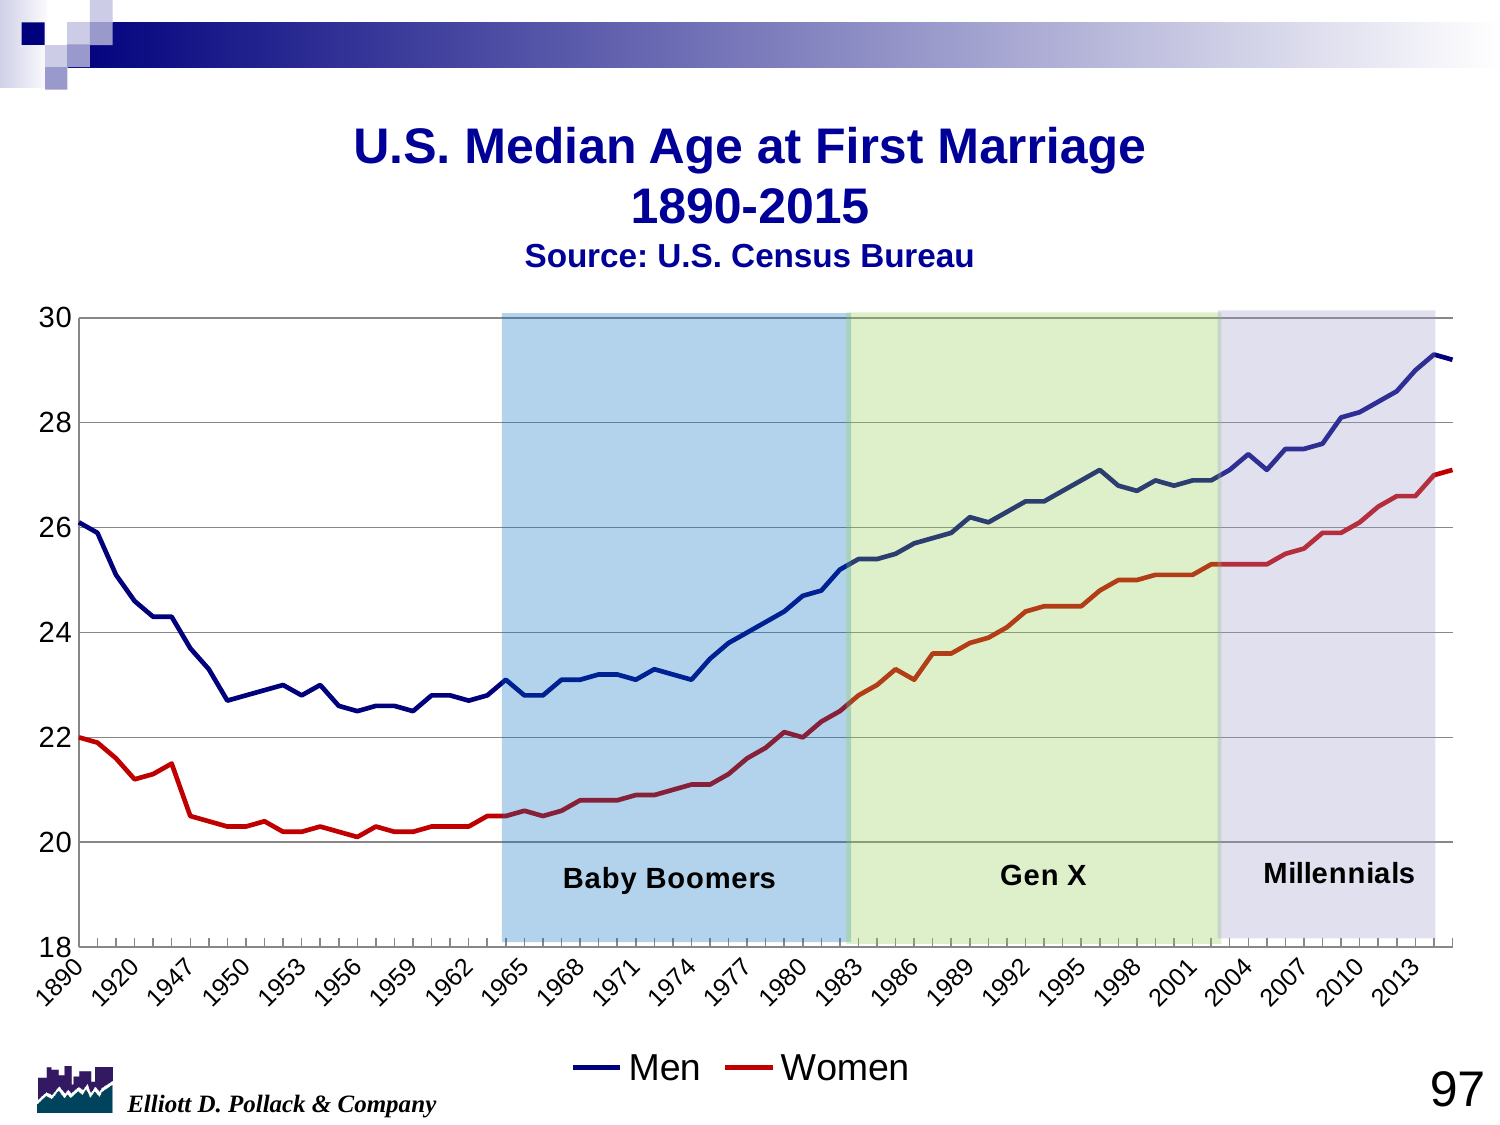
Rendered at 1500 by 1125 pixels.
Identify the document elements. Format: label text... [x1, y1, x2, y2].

text_box 97 [1382, 1049, 1500, 1124]
chart [0, 284, 1483, 1097]
title U.S. Median Age at First Marriage 1890-2015 Source: U.S. Census Bureau [75, 99, 1425, 283]
